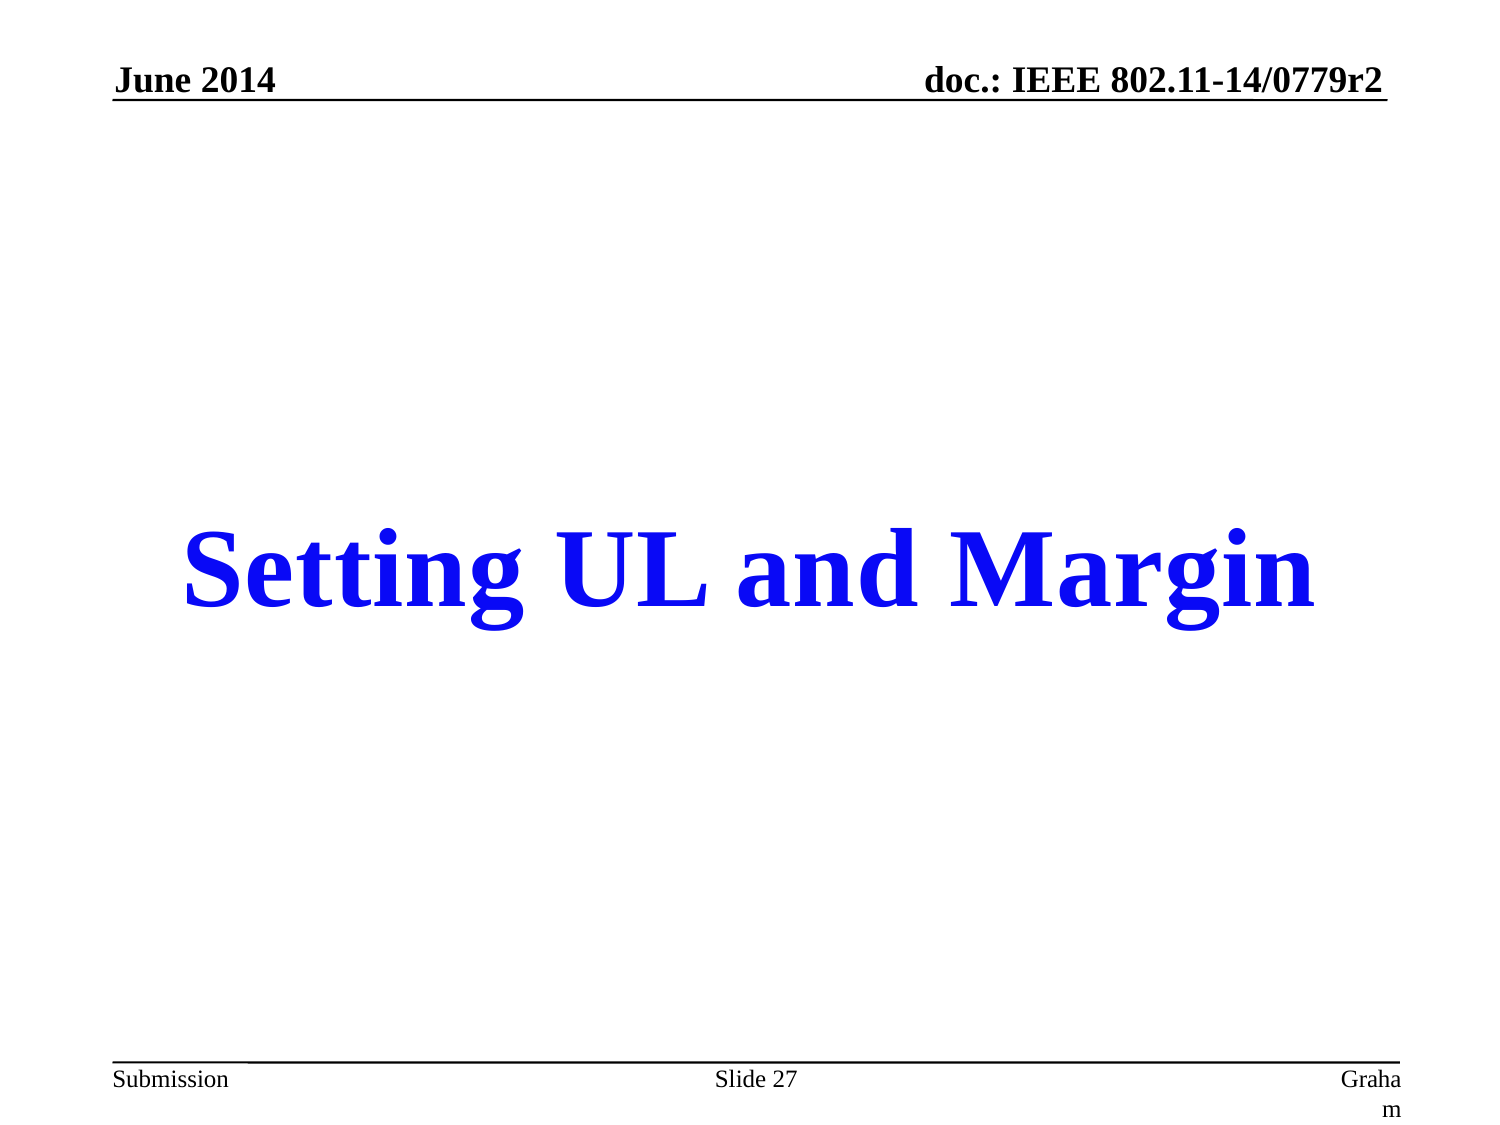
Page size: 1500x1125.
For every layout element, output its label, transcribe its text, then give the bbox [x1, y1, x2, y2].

slide_number Slide 27 [712, 1061, 800, 1093]
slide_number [114, 54, 278, 101]
text_box Setting UL and Margin [166, 486, 1334, 637]
footer Graham Smith, DSP Group [1324, 1061, 1402, 1093]
